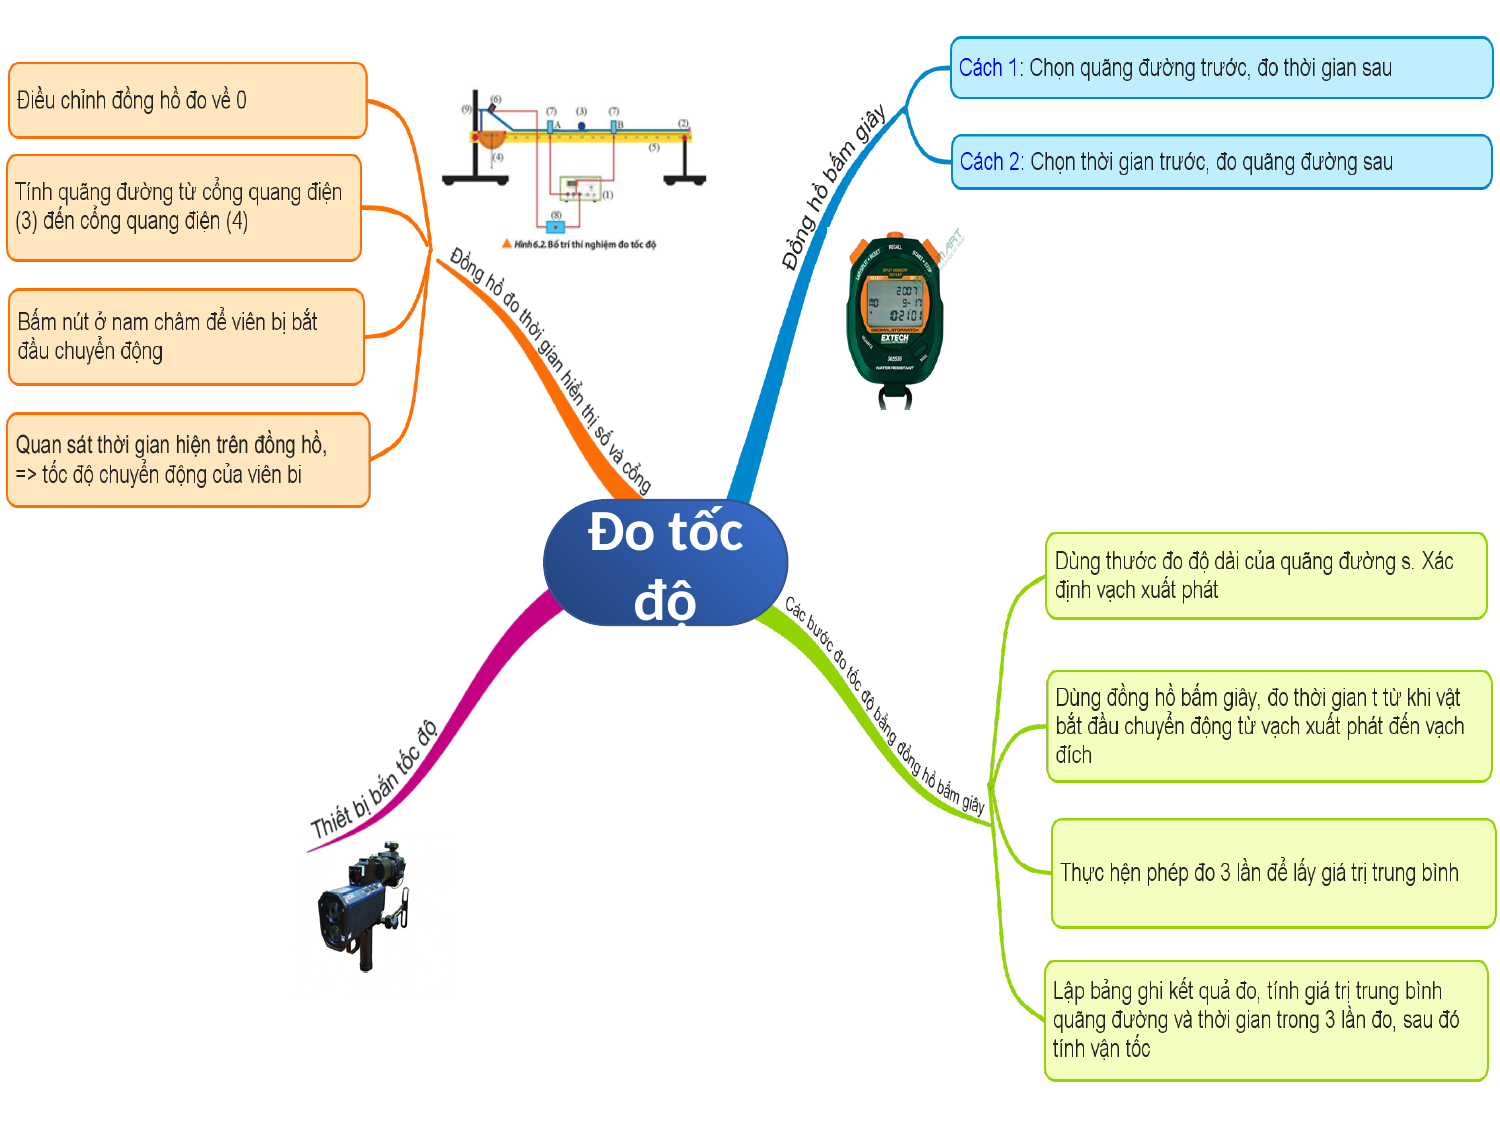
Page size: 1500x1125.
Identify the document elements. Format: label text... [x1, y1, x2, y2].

picture [729, 524, 1500, 1103]
picture [0, 25, 1499, 553]
picture [268, 547, 634, 1025]
text_box Đo tốc độ [543, 538, 789, 627]
